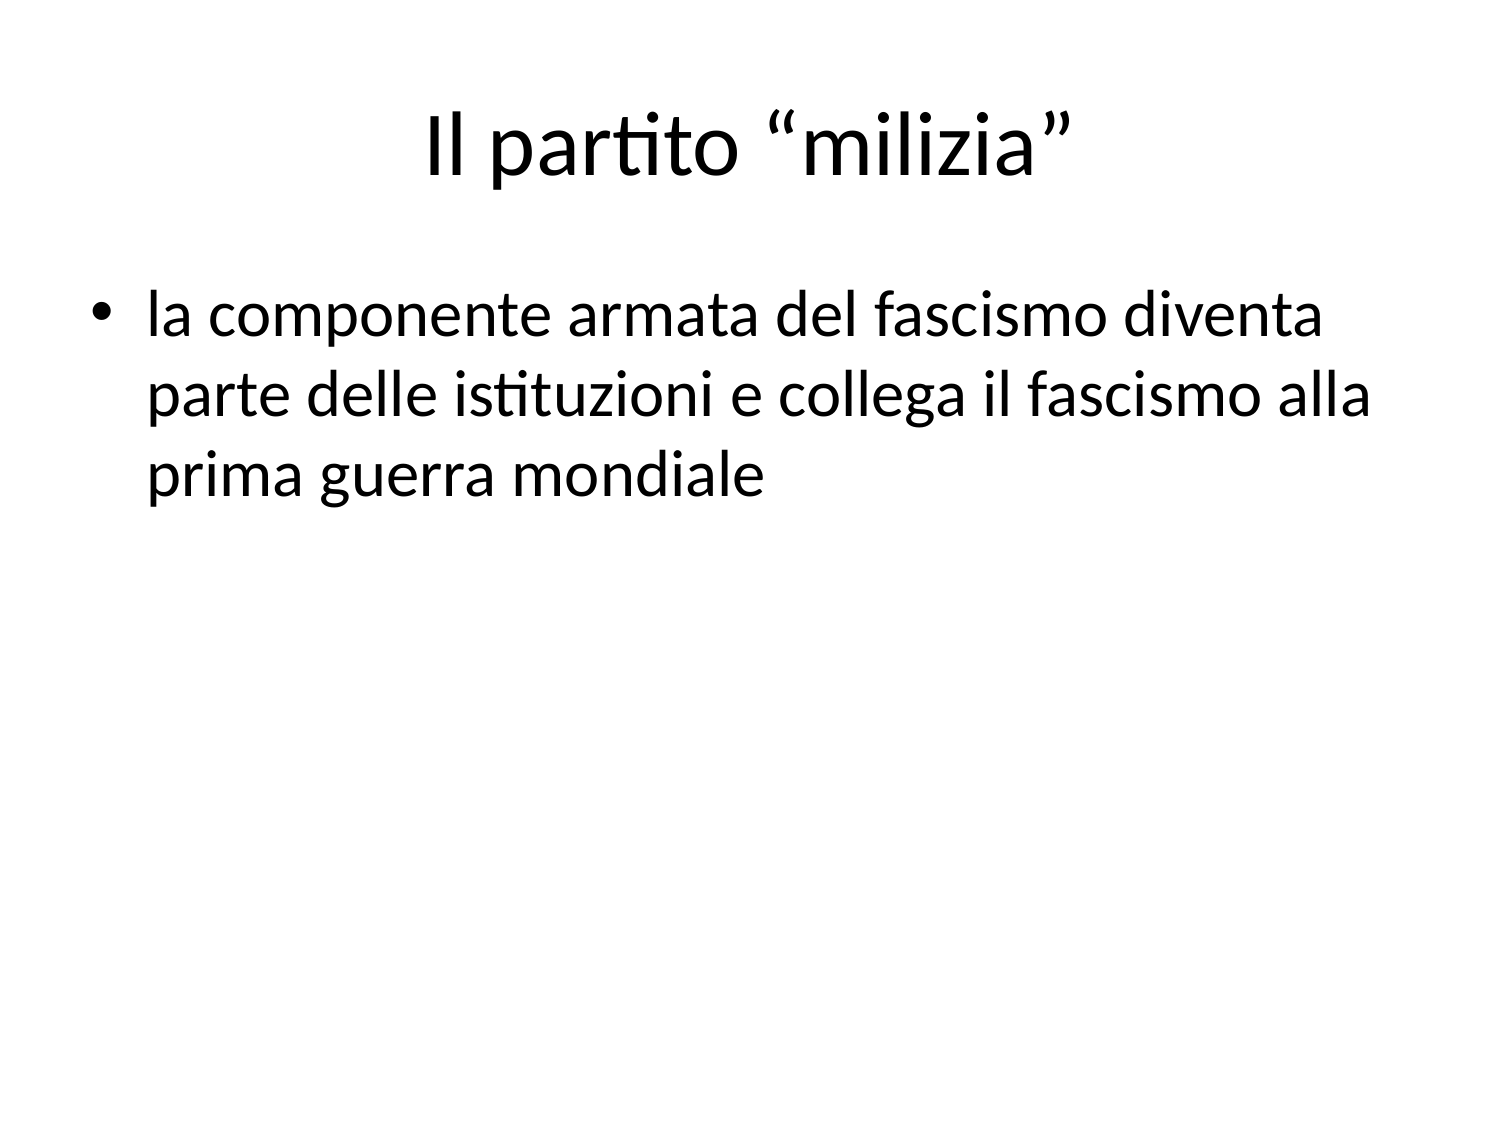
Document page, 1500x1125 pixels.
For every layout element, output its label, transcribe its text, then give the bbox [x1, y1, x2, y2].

title Il partito “milizia” [75, 45, 1425, 233]
list la componente armata del fascismo diventa parte delle istituzioni e collega il fascismo alla prima guerra mondiale [75, 262, 1425, 1005]
